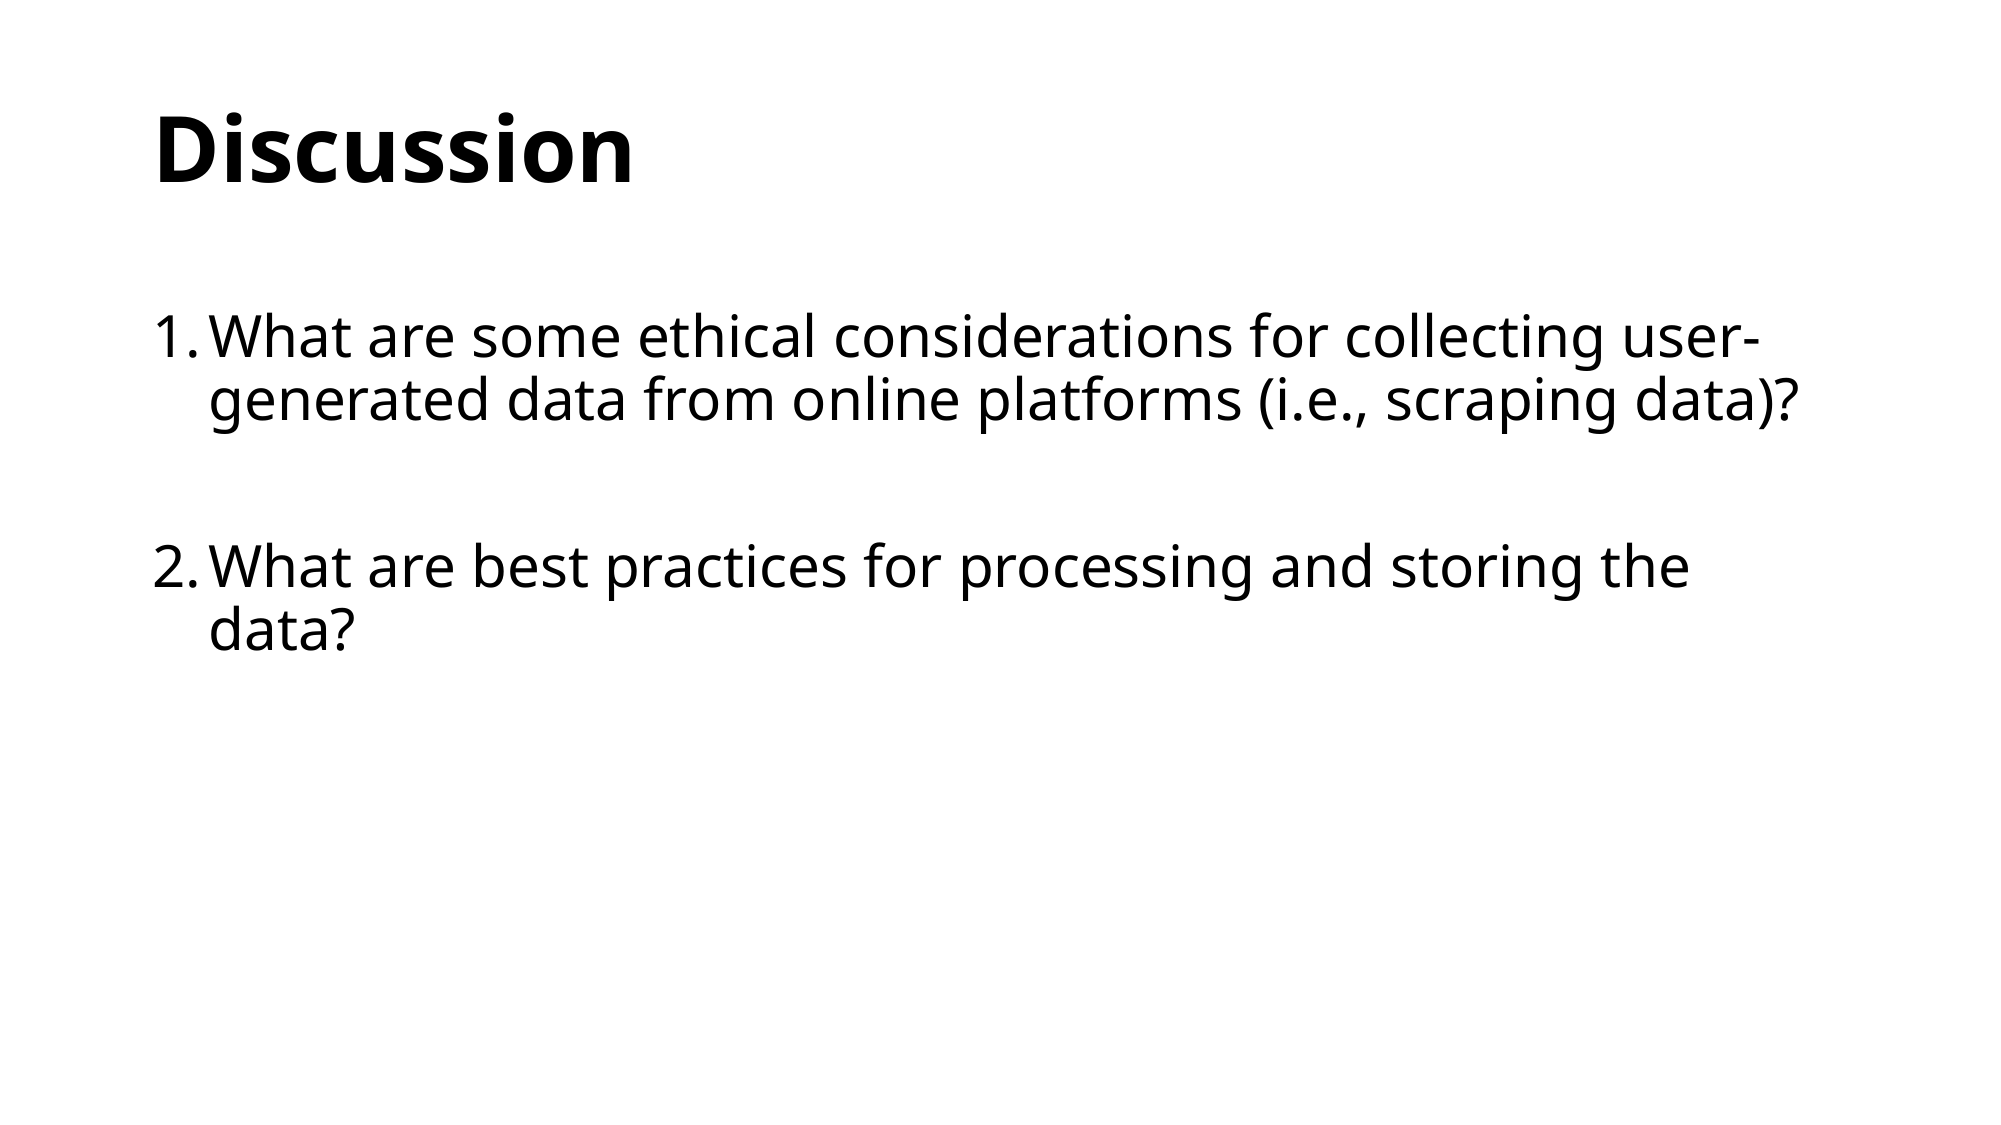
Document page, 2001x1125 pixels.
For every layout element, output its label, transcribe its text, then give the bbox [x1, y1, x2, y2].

list What are some ethical considerations for collecting user-generated data from online platforms (i.e., scraping data)? What are best practices for processing and storing the data? [137, 299, 1863, 1014]
title Discussion [137, 43, 1863, 262]
